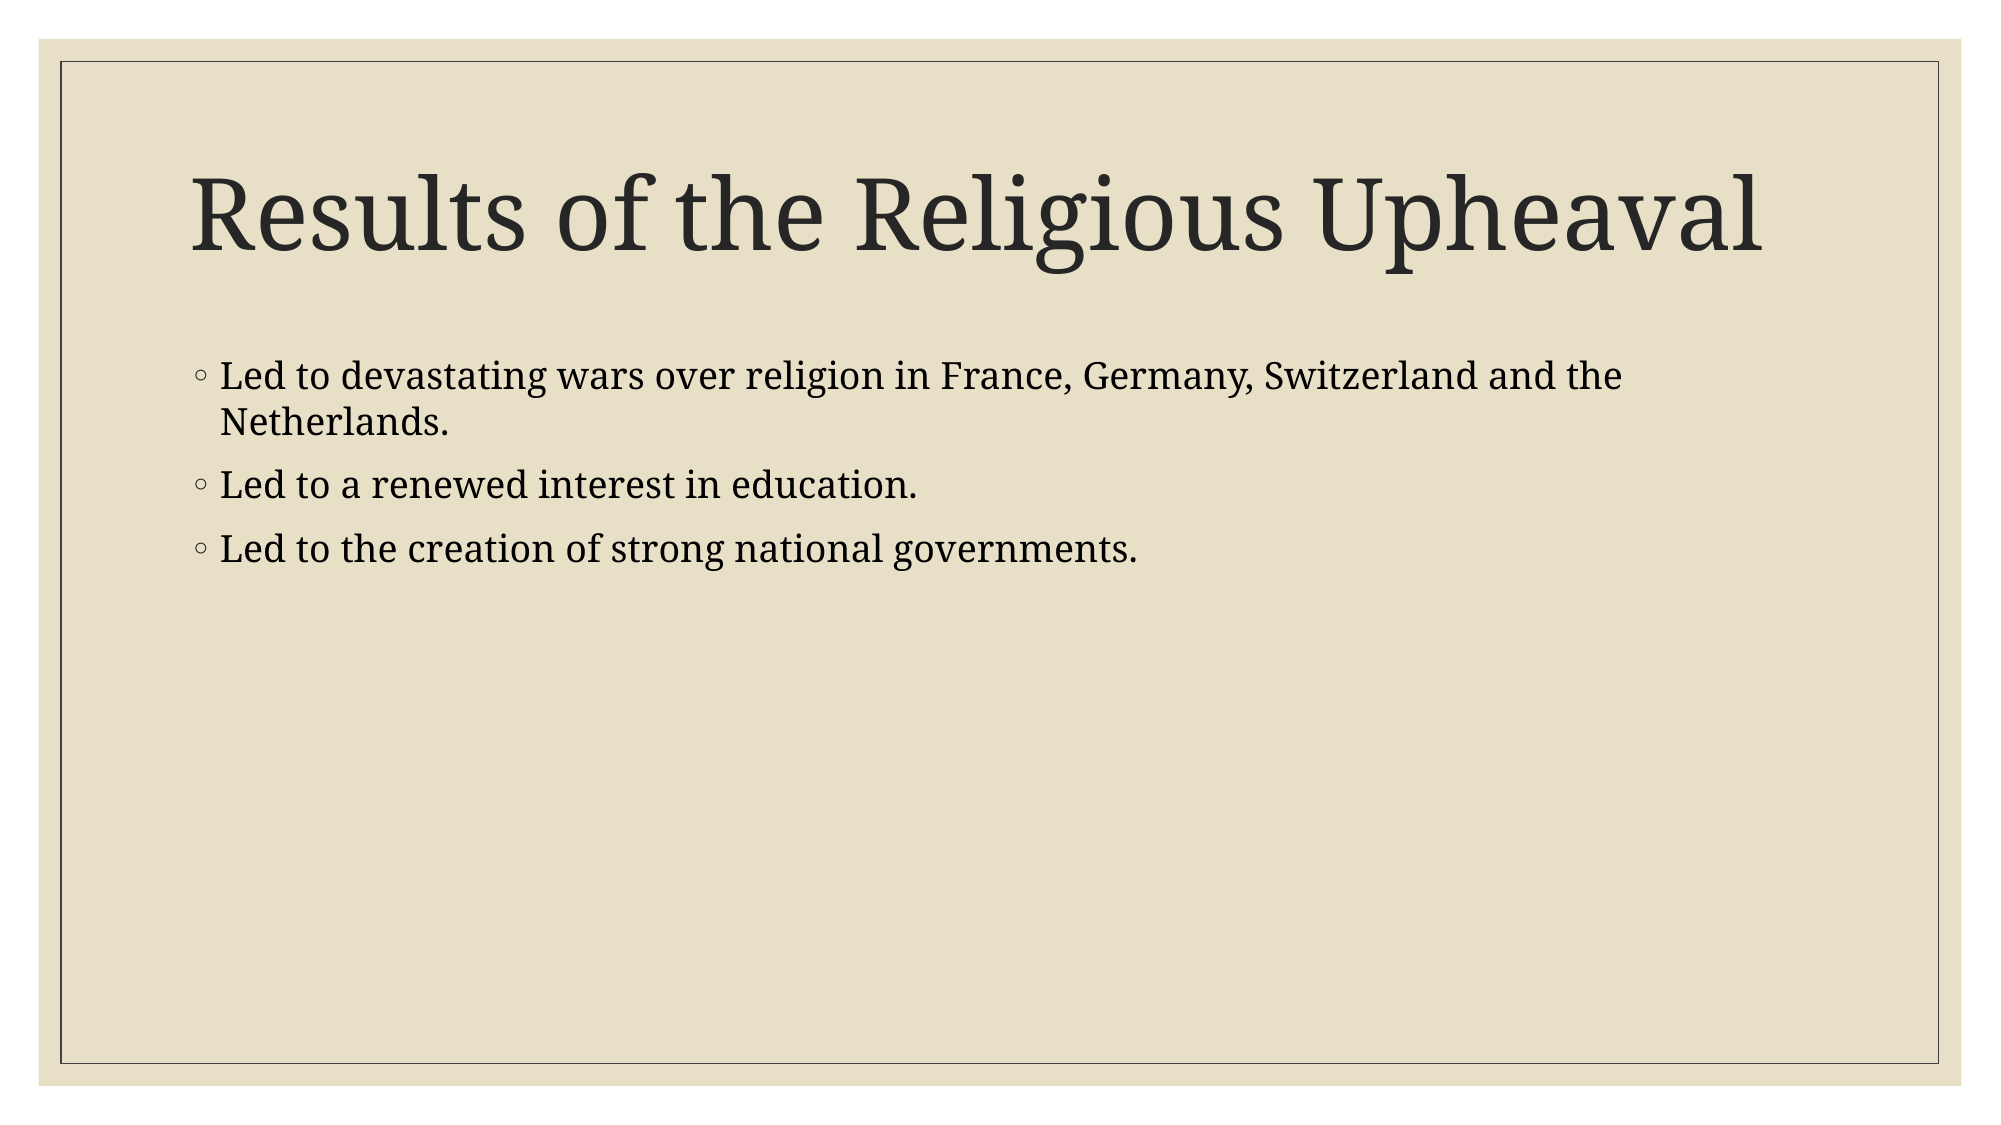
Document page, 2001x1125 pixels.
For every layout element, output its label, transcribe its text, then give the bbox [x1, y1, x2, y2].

title Results of the Religious Upheaval [174, 105, 1825, 331]
list Led to devastating wars over religion in France, Germany, Switzerland and the Netherlands. Led to a renewed interest in education. Led to the creation of strong national governments. [174, 345, 1825, 990]
